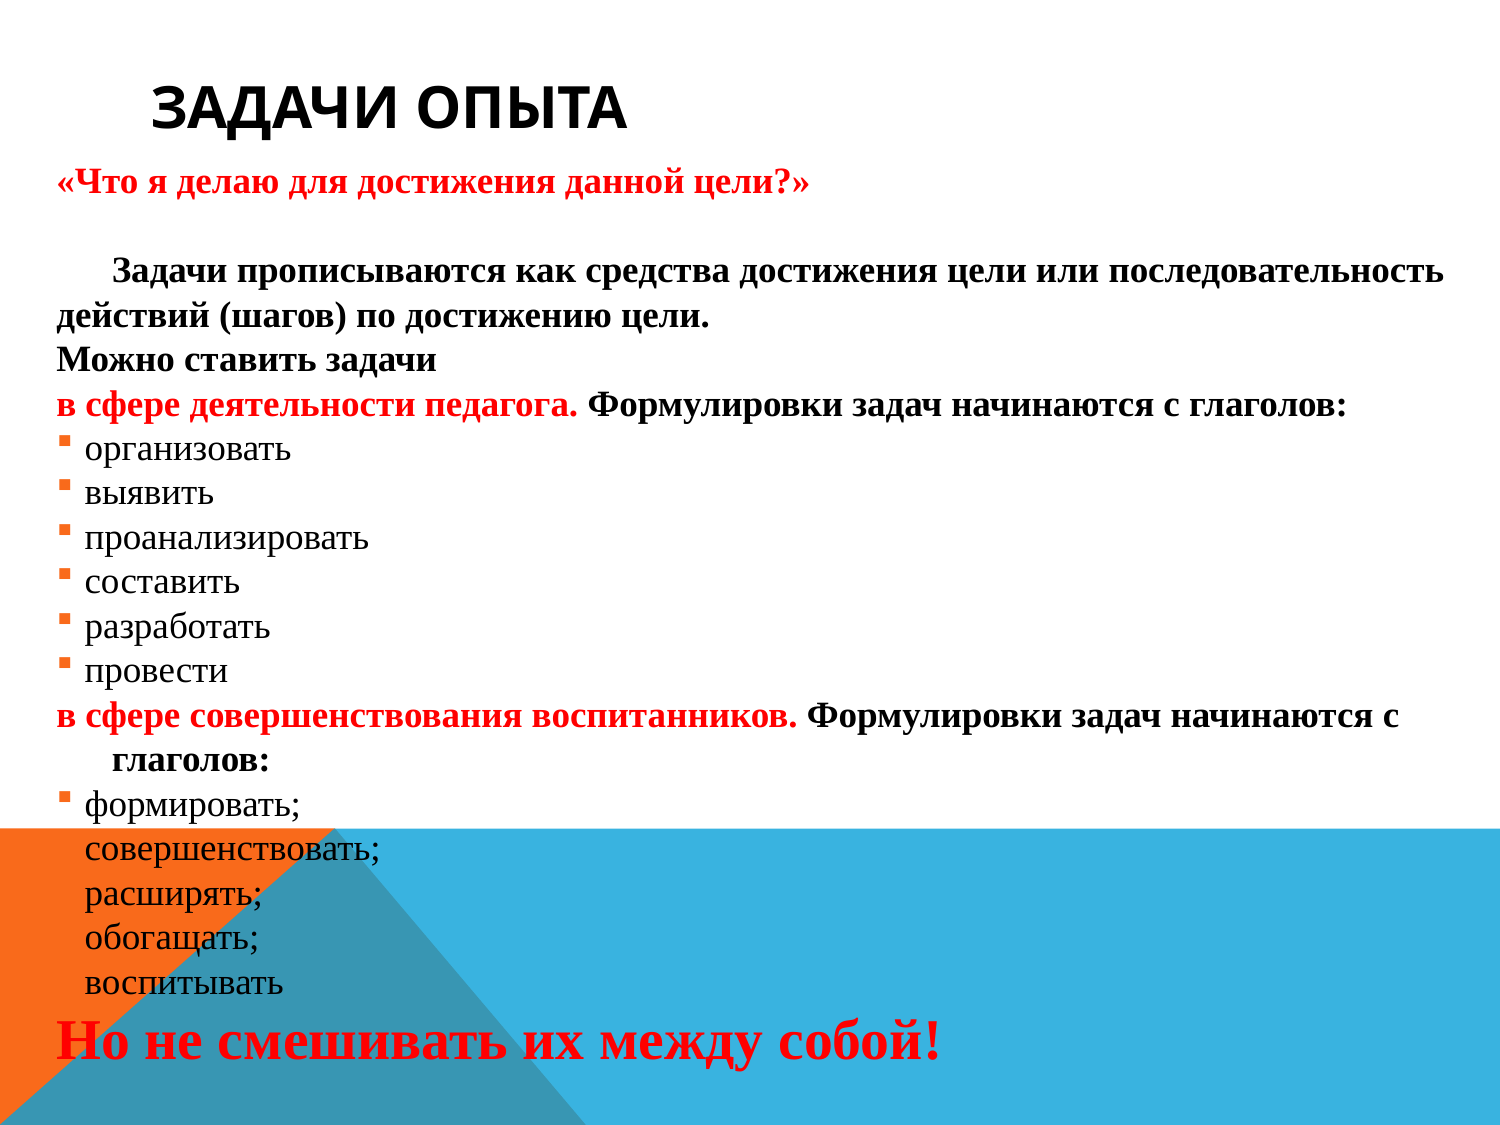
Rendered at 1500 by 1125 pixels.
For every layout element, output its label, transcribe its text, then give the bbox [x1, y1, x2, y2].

list «Что я делаю для достижения данной цели?» Задачи прописываются как средства достижения цели или последовательность действий (шагов) по достижению цели. Можно ставить задачи в сфере деятельности педагога. Формулировки задач начинаются с глаголов: организовать выявить проанализировать составить разработать провести в сфере совершенствования воспитанников. Формулировки задач начинаются с глаголов: формировать; совершенствовать; расширять; обогащать; воспитывать Но не смешивать их между собой! [41, 149, 1471, 1083]
title ЗАДАЧИ ОПЫТА [135, 60, 1369, 149]
